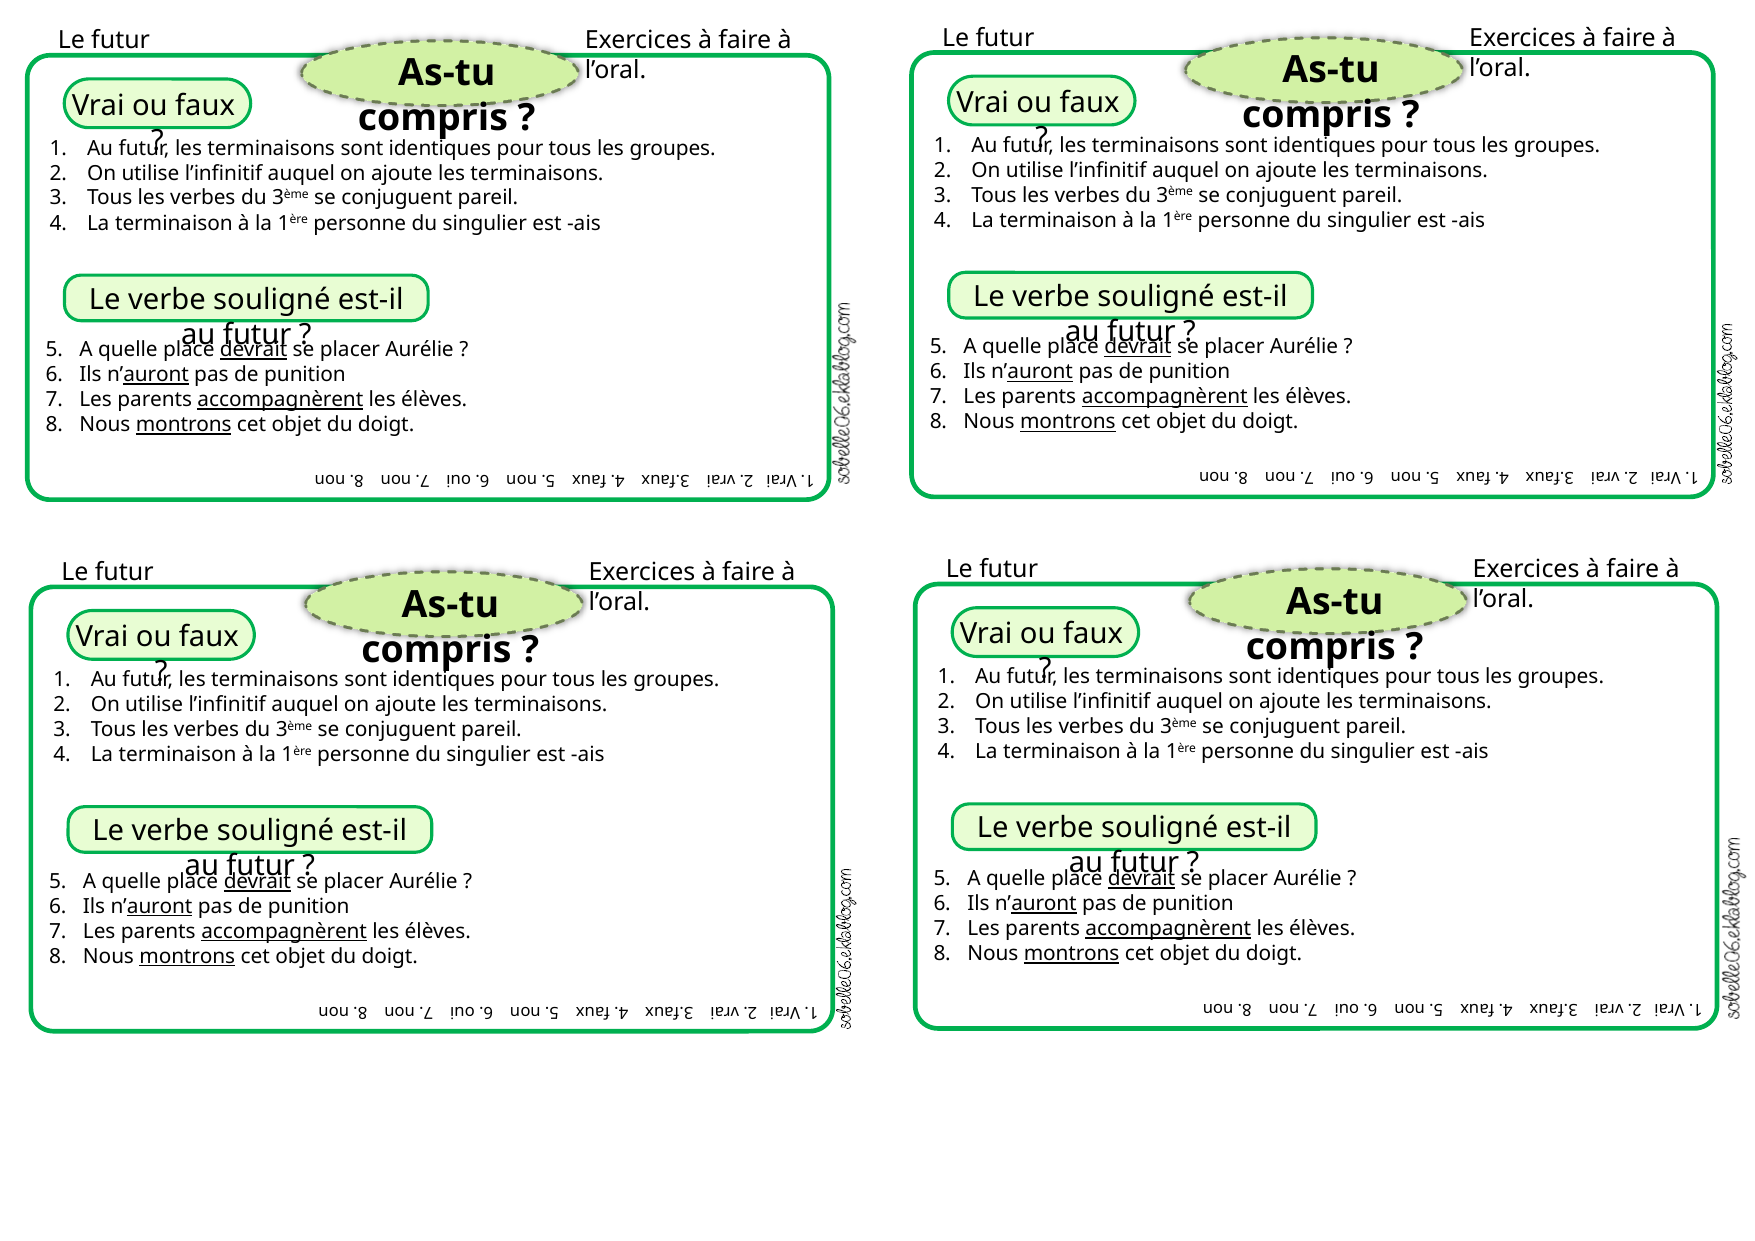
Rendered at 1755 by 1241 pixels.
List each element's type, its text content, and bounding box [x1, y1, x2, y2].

text_box Exercices à faire à l’oral. [1463, 15, 1714, 71]
text_box Le verbe souligné est-il au futur ? [948, 272, 1313, 318]
text_box 5. A quelle place devrait se placer Aurélie ? 6. Ils n’auront pas de punition 7. Les parents accompagnèrent les élèves. 8. Nous montrons cet objet du doigt. [918, 857, 1702, 972]
text_box Le futur [55, 549, 287, 605]
text_box Exercices à faire à l’oral. [582, 549, 833, 604]
text_box Exercices à faire à l’oral. [1466, 546, 1718, 602]
text_box Le verbe souligné est-il au futur ? [952, 803, 1317, 850]
text_box Vrai ou faux ? [952, 607, 1139, 657]
text_box 5. A quelle place devrait se placer Aurélie ? 6. Ils n’auront pas de punition 7. Les parents accompagnèrent les élèves. 8. Nous montrons cet objet du doigt. [34, 860, 817, 975]
picture [1173, 24, 1474, 117]
text_box Le verbe souligné est-il au futur ? [64, 275, 429, 321]
text_box 5. A quelle place devrait se placer Aurélie ? 6. Ils n’auront pas de punition 7. Les parents accompagnèrent les élèves. 8. Nous montrons cet objet du doigt. [915, 325, 1698, 441]
text_box [911, 52, 1714, 497]
picture [1703, 307, 1753, 498]
text_box [915, 584, 1717, 1029]
text_box [27, 55, 830, 500]
text_box 5. A quelle place devrait se placer Aurélie ? 6. Ils n’auront pas de punition 7. Les parents accompagnèrent les élèves. 8. Nous montrons cet objet du doigt. [30, 328, 812, 444]
text_box 1. Vrai 2. vrai 3.faux 4. faux 5. non 6. oui 7. non 8. non [939, 973, 1702, 1029]
picture [818, 284, 873, 500]
text_box Vrai ou faux ? [948, 76, 1135, 125]
picture [289, 26, 590, 120]
text_box Le futur [939, 546, 1171, 602]
text_box 1. Vrai 2. vrai 3.faux 4. faux 5. non 6. oui 7. non 8. non [936, 442, 1698, 497]
picture [292, 558, 594, 651]
text_box Le futur [51, 17, 283, 73]
text_box Le futur [936, 15, 1167, 71]
text_box Exercices à faire à l’oral. [578, 17, 830, 73]
text_box 1. Vrai 2. vrai 3.faux 4. faux 5. non 6. oui 7. non 8. non [51, 445, 812, 500]
text_box [30, 586, 833, 1032]
picture [822, 851, 872, 1043]
text_box 1. Vrai 2. vrai 3.faux 4. faux 5. non 6. oui 7. non 8. non [55, 976, 817, 1032]
text_box Le verbe souligné est-il au futur ? [68, 806, 432, 853]
text_box Vrai ou faux ? [64, 78, 251, 128]
text_box Vrai ou faux ? [67, 610, 255, 660]
picture [1177, 555, 1478, 649]
picture [1707, 819, 1755, 1035]
